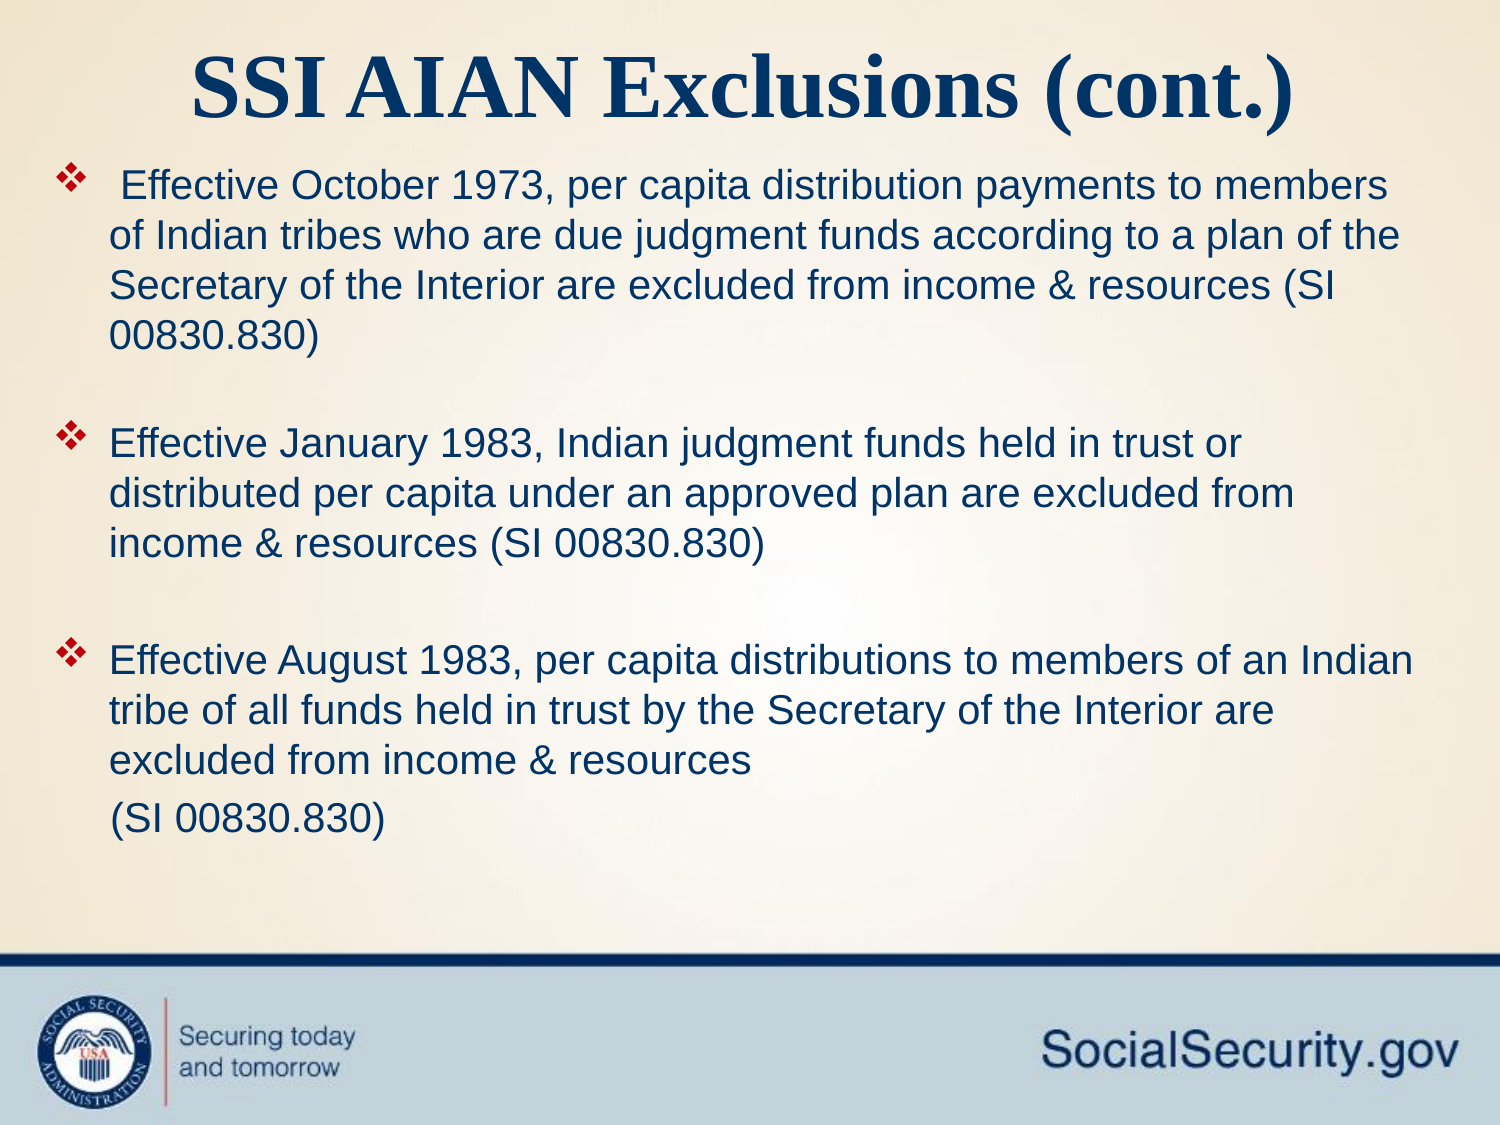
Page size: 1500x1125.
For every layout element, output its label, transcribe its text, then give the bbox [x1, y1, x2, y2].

title SSI AIAN Exclusions (cont.) [37, 24, 1450, 138]
picture [0, 0, 1500, 1125]
list Effective October 1973, per capita distribution payments to members of Indian tribes who are due judgment funds according to a plan of the Secretary of the Interior are excluded from income & resources (SI 00830.830) Effective January 1983, Indian judgment funds held in trust or distributed per capita under an approved plan are excluded from income & resources (SI 00830.830) Effective August 1983, per capita distributions to members of an Indian tribe of all funds held in trust by the Secretary of the Interior are excluded from income & resources (SI 00830.830) [37, 149, 1450, 950]
